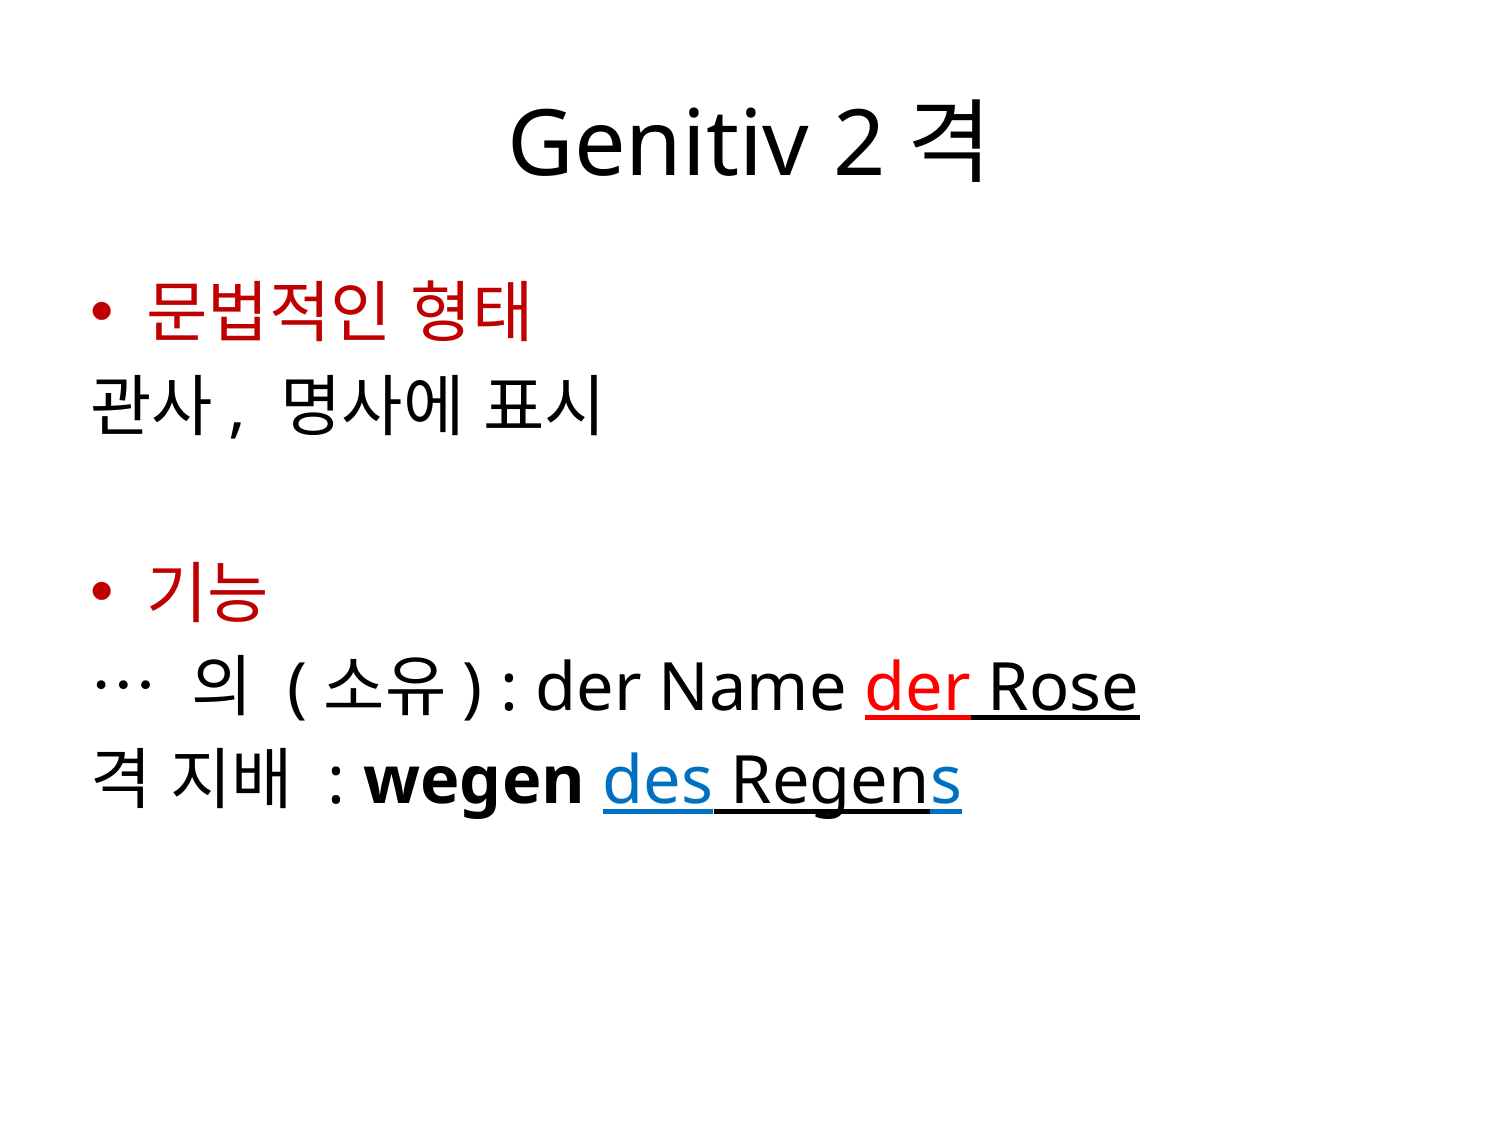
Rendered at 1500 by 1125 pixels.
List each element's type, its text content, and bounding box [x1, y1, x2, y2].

title Genitiv 2격 [75, 45, 1425, 233]
list 문법적인 형태 관사, 명사에 표시 기능 … 의 (소유) : der Name der Rose 격 지배 : wegen des Regens [75, 262, 1425, 1005]
